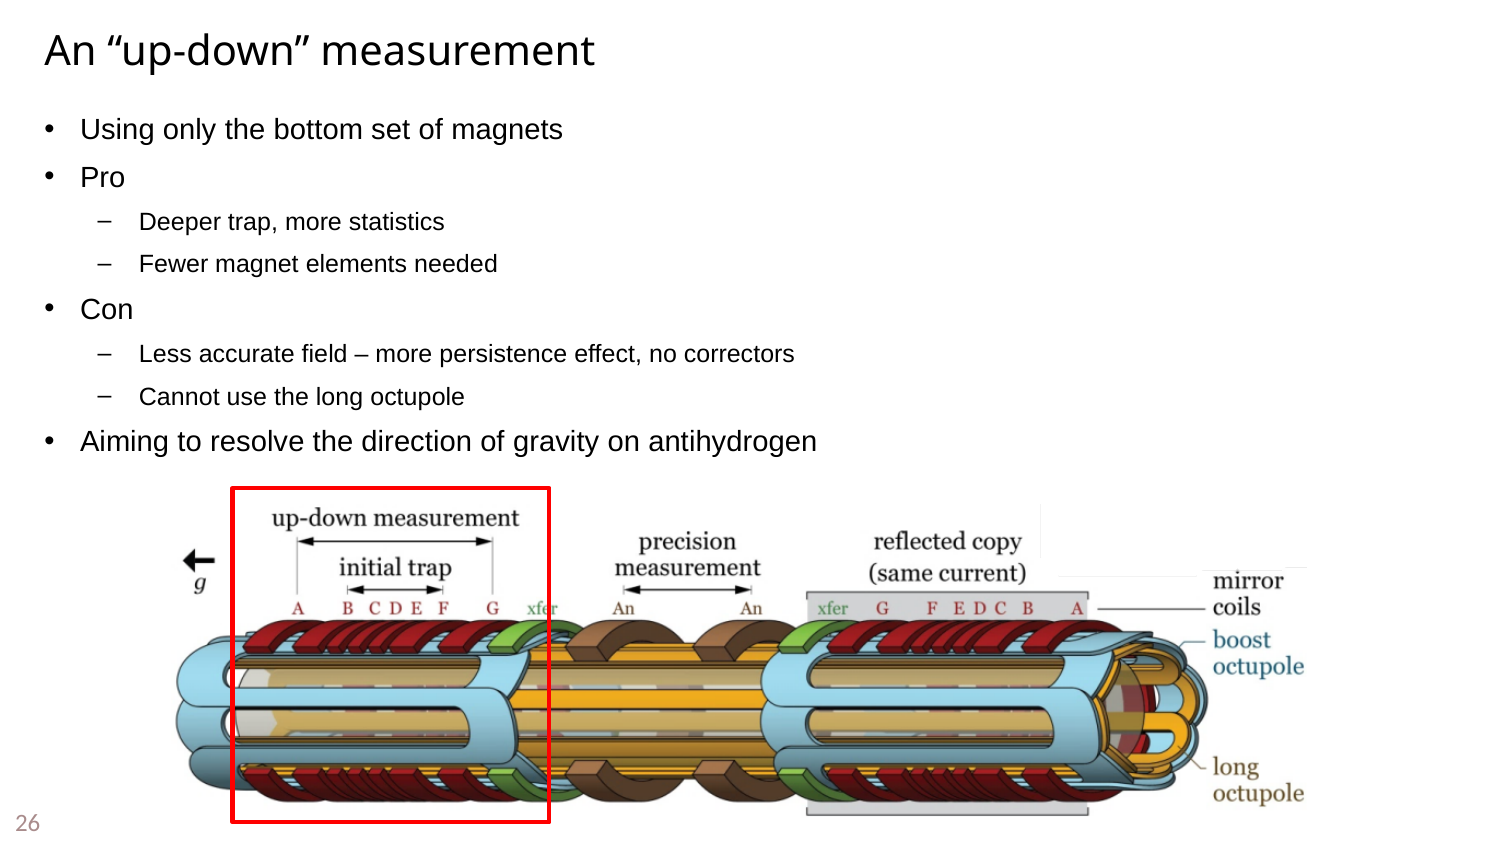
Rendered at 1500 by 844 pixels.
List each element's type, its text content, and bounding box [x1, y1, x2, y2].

slide_number 26 [0, 798, 350, 844]
list Using only the bottom set of magnets Pro Deeper trap, more statistics Fewer magnet elements needed Con Less accurate field – more persistence effect, no correctors Cannot use the long octupole Aiming to resolve the direction of gravity on antihydrogen [29, 102, 1483, 788]
title An “up-down” measurement [29, 8, 1380, 90]
picture [171, 504, 1307, 818]
text_box [230, 486, 551, 502]
